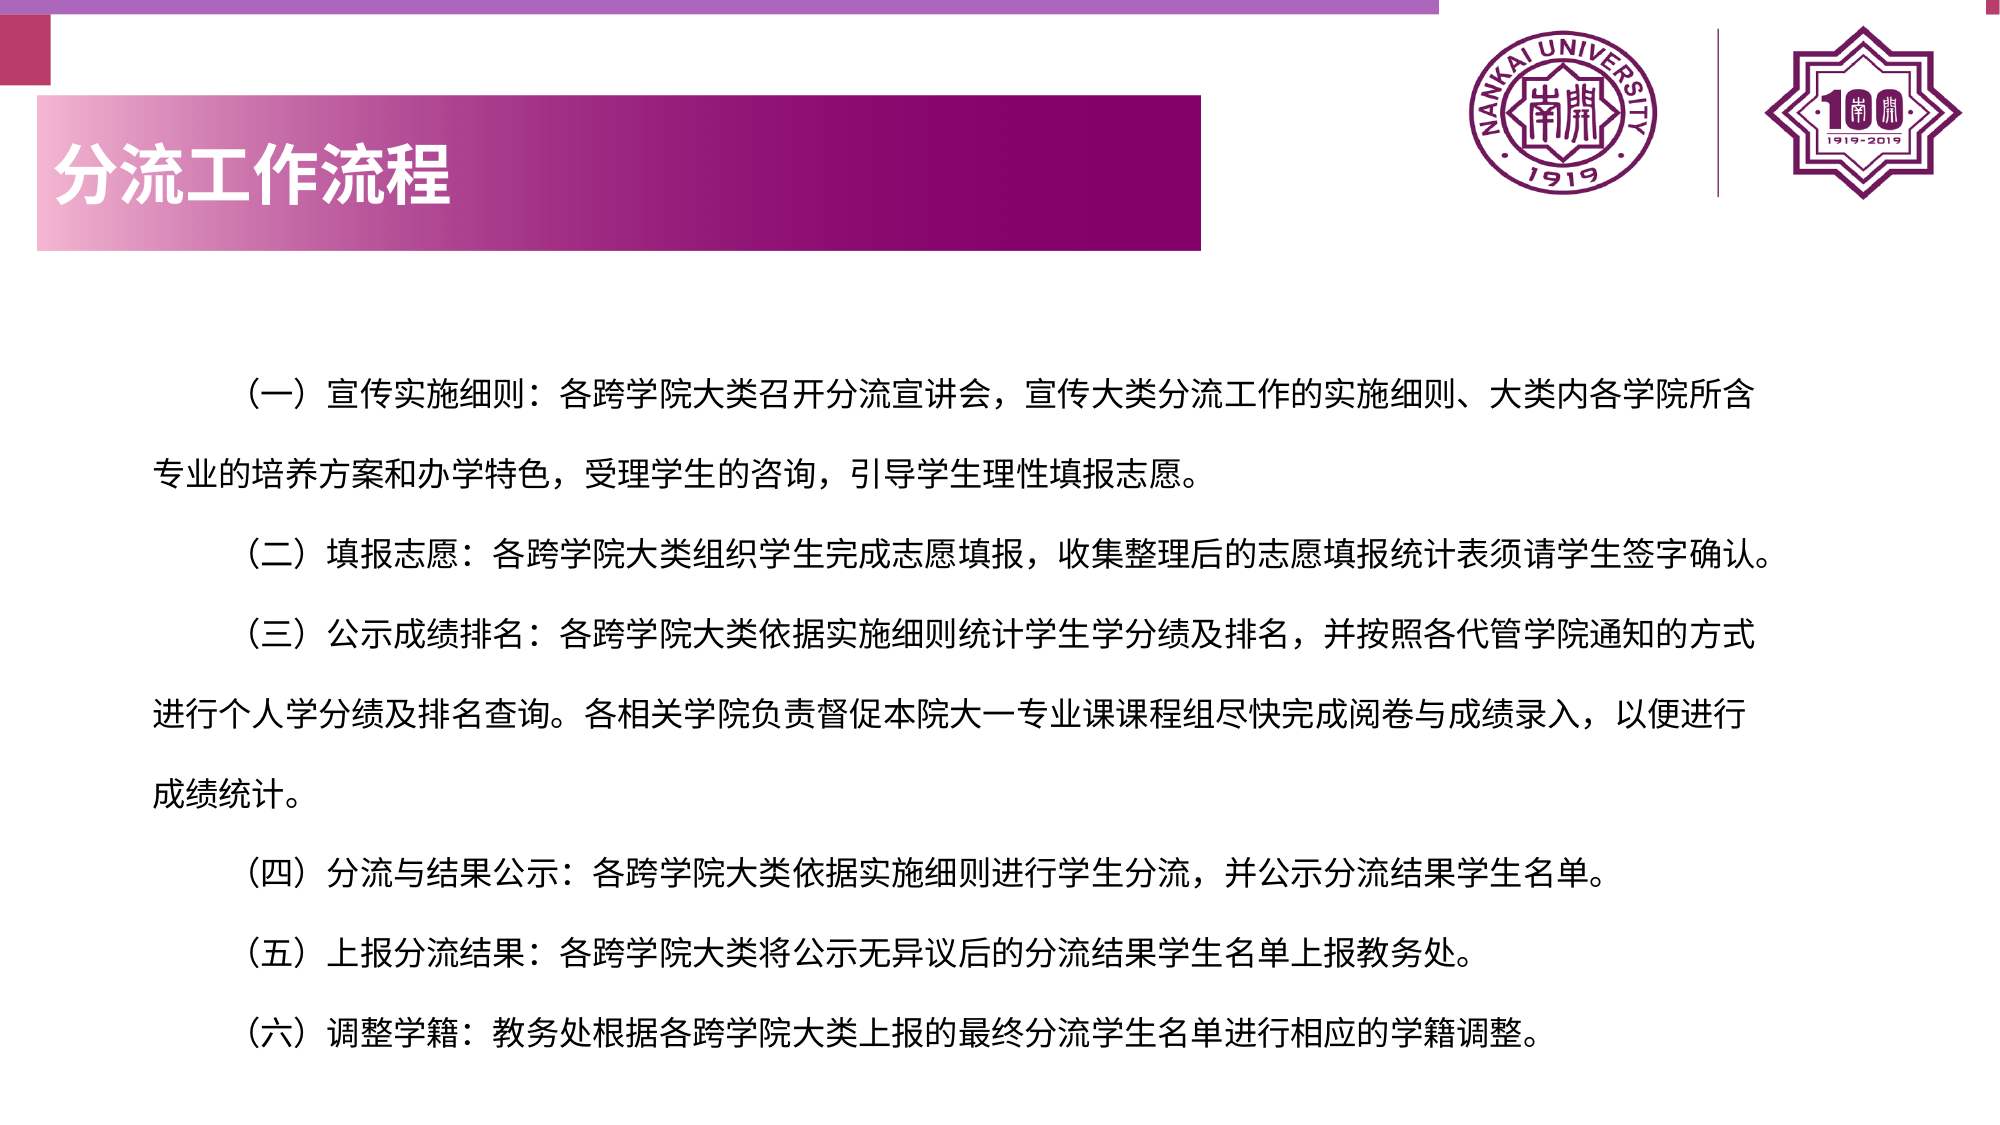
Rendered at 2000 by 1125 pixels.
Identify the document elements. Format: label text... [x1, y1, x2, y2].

text_box （一）宣传实施细则：各跨学院大类召开分流宣讲会，宣传大类分流工作的实施细则、大类内各学院所含专业的培养方案和办学特色，受理学生的咨询，引导学生理性填报志愿。 （二）填报志愿：各跨学院大类组织学生完成志愿填报，收集整理后的志愿填报统计表须请学生签字确认。 （三）公示成绩排名：各跨学院大类依据实施细则统计学生学分绩及排名，并按照各代管学院通知的方式进行个人学分绩及排名查询。各相关学院负责督促本院大一专业课课程组尽快完成阅卷与成绩录入，以便进行成绩统计。 （四）分流与结果公示：各跨学院大类依据实施细则进行学生分流，并公示分流结果学生名单。 （五）上报分流结果：各跨学院大类将公示无异议后的分流结果学生名单上报教务处。 （六）调整学籍：教务处根据各跨学院大类上报的最终分流学生名单进行相应的学籍调整。 [137, 326, 1780, 1060]
picture [1439, 0, 1986, 206]
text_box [37, 95, 1233, 251]
